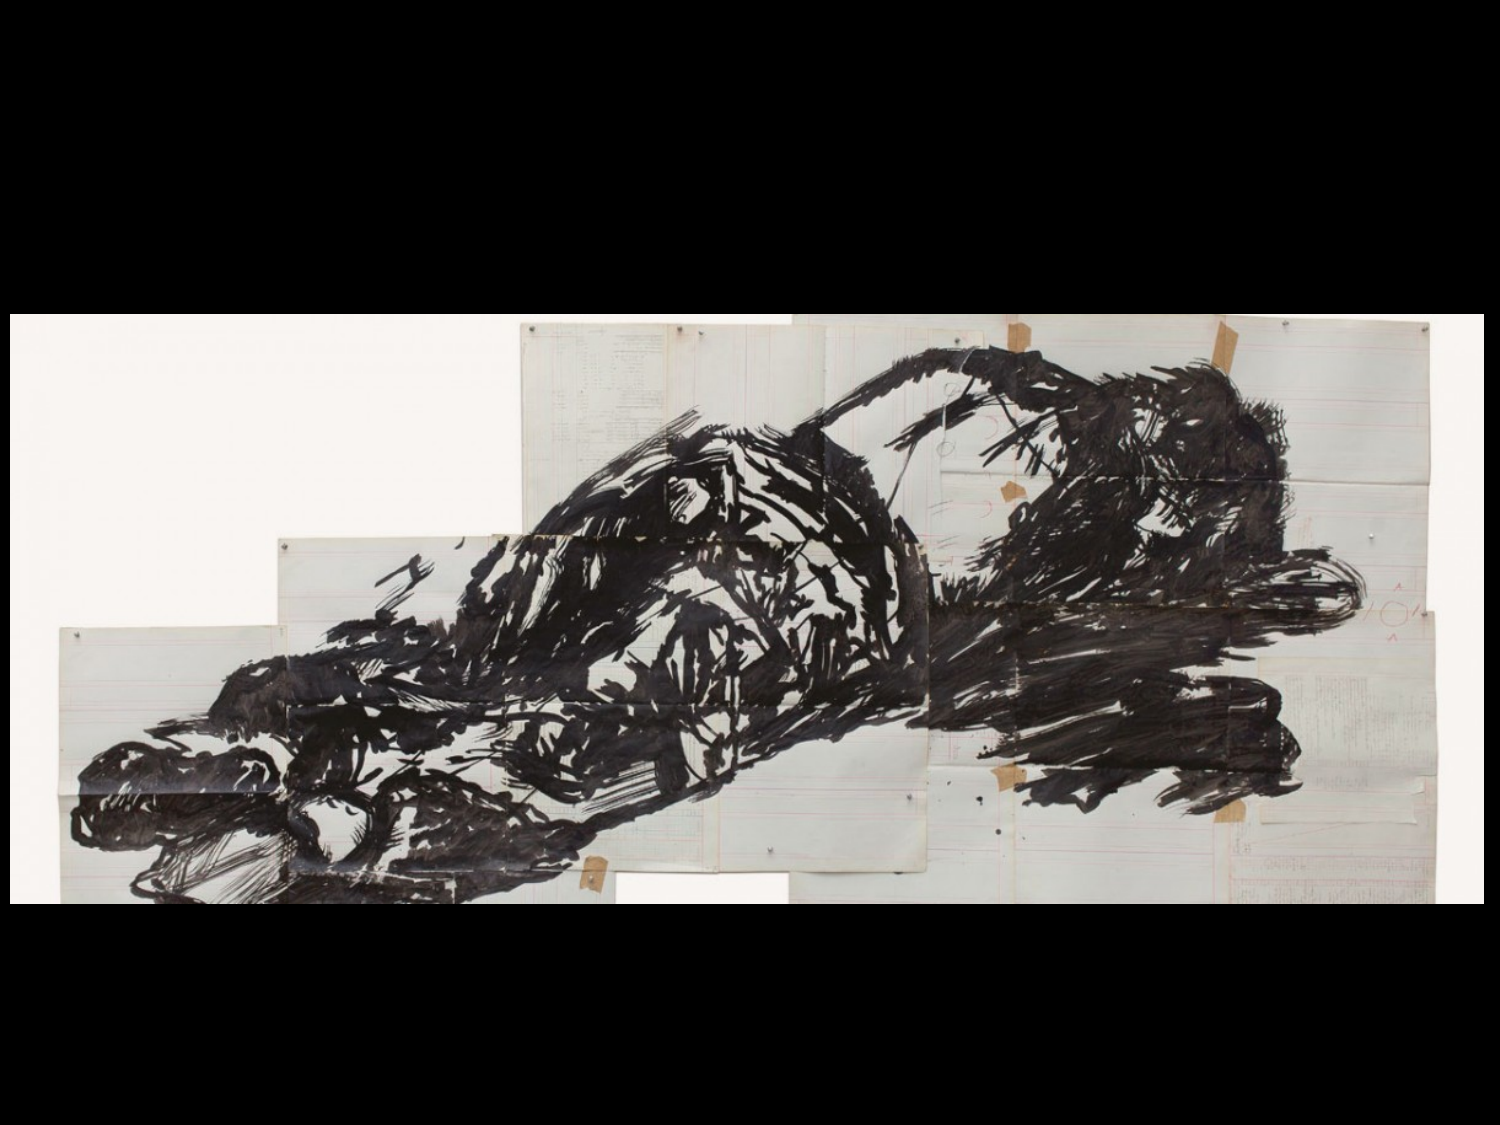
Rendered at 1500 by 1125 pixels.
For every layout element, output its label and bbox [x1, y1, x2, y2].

list [10, 314, 1485, 904]
